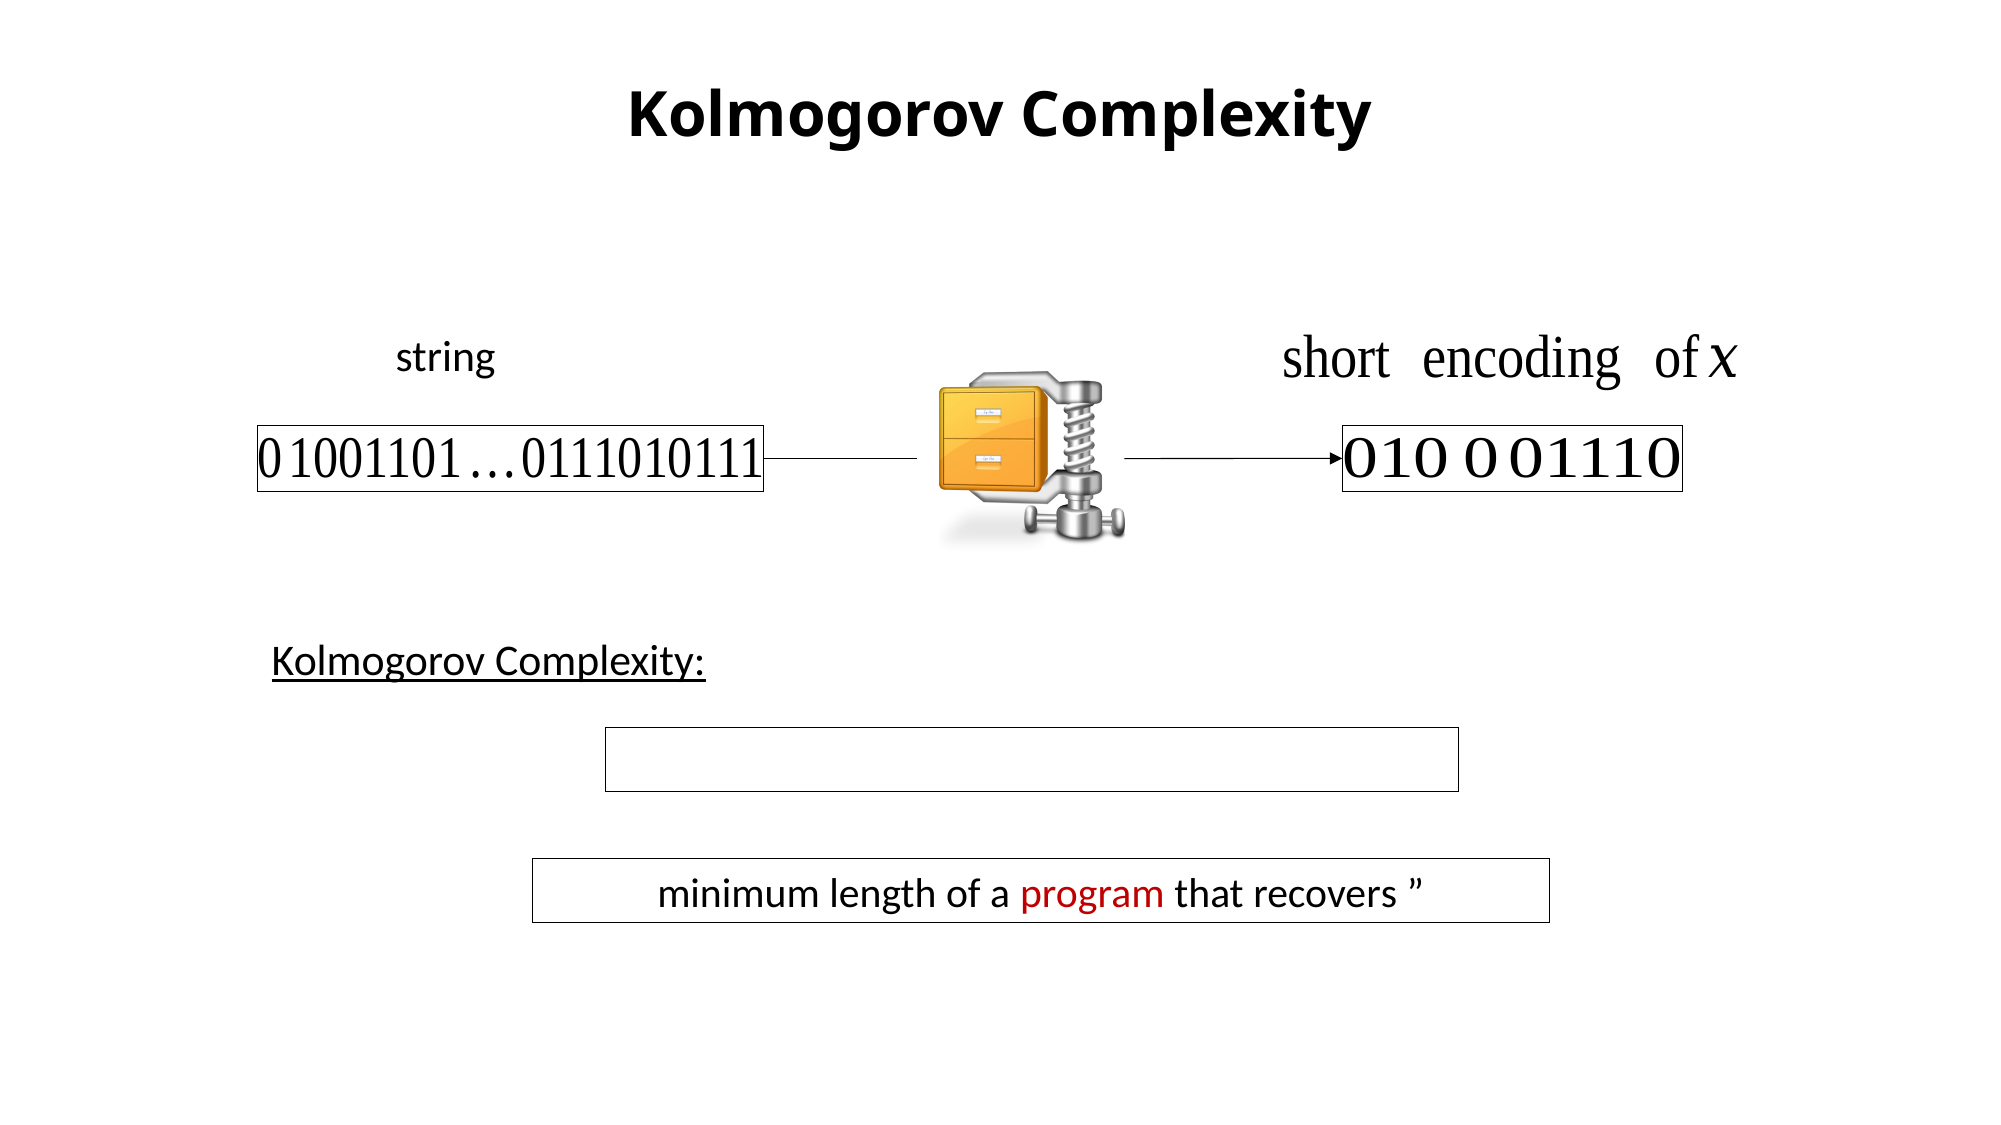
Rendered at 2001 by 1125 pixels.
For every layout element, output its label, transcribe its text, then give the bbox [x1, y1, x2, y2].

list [939, 365, 1125, 552]
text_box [256, 624, 1550, 924]
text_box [256, 319, 1744, 492]
text_box Kolmogorov Complexity [116, 66, 1883, 157]
